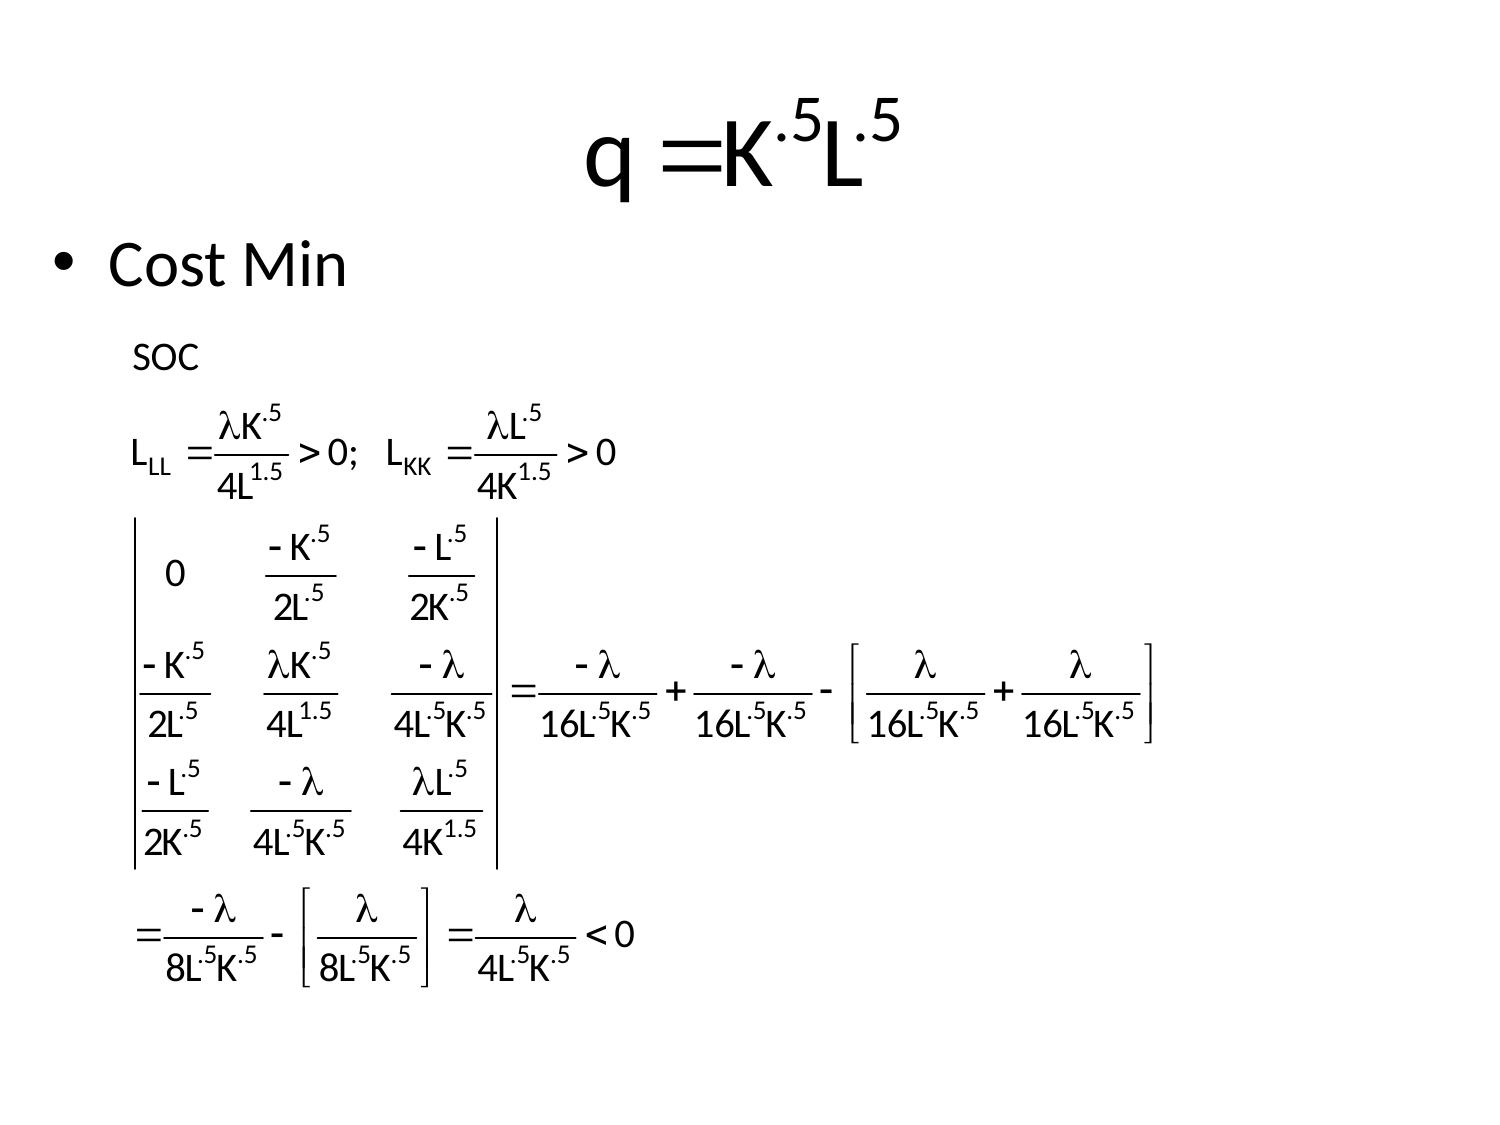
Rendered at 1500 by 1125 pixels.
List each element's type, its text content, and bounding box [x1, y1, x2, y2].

list Cost Min [37, 212, 1476, 1101]
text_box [579, 76, 908, 216]
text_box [129, 340, 1163, 992]
